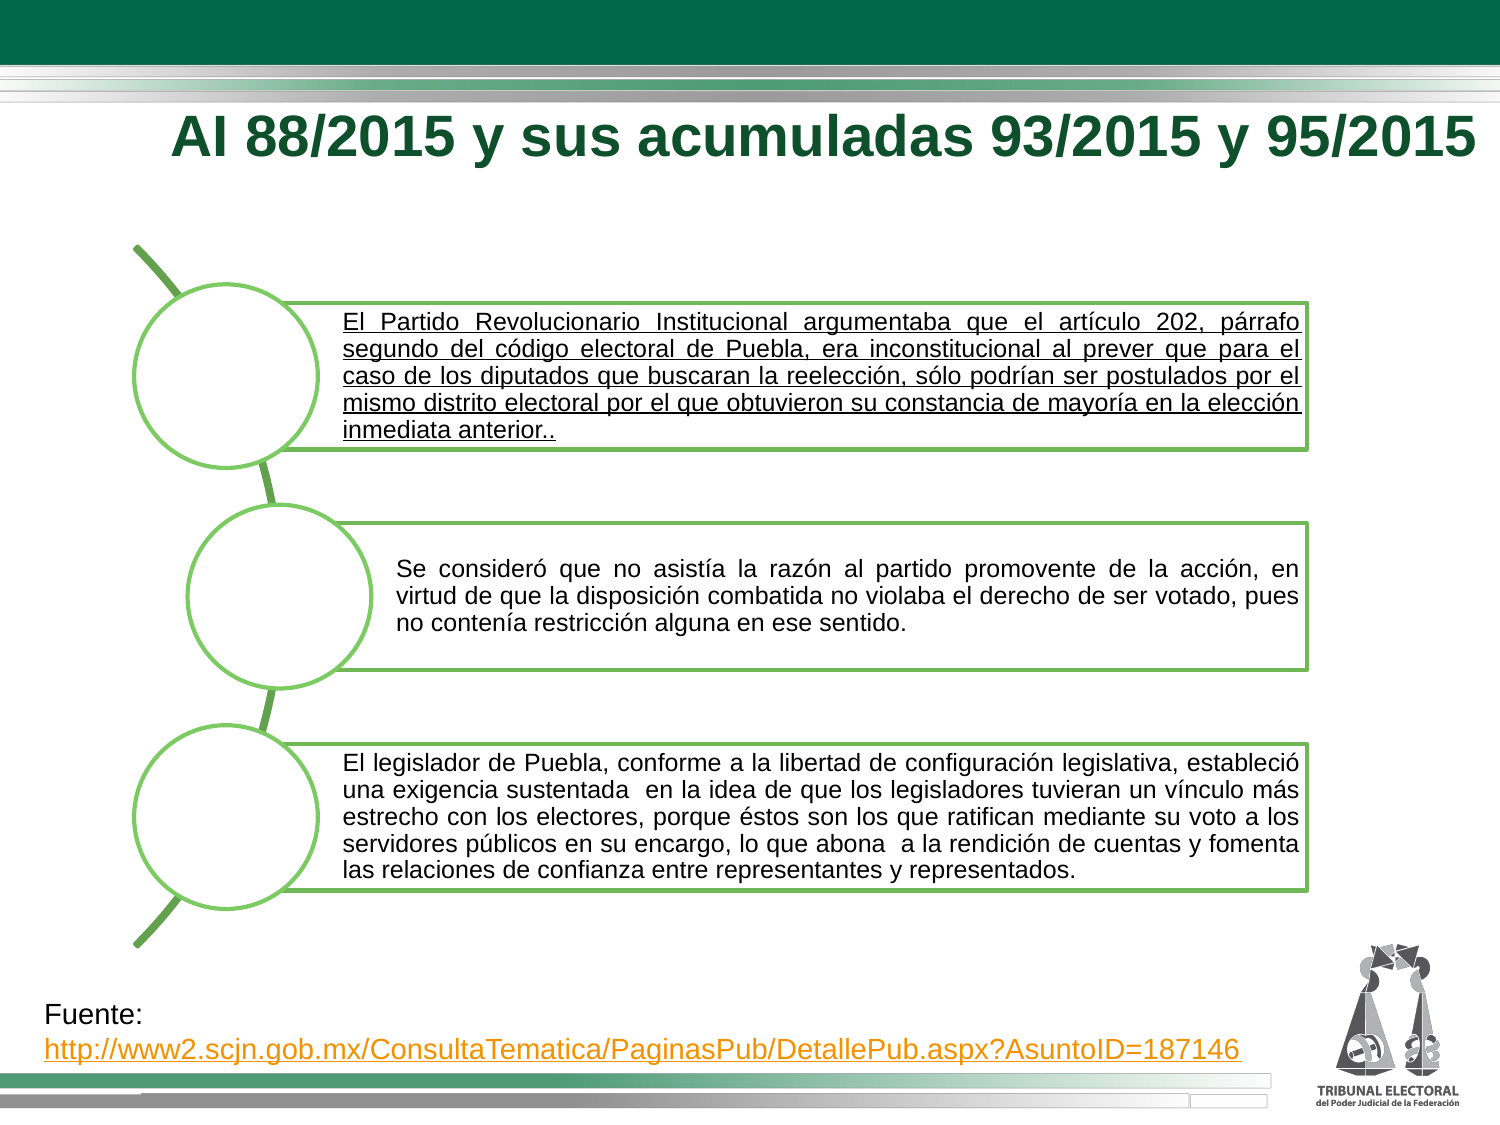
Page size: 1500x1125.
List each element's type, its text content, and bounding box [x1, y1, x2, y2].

text_box Fuente: http://www2.scjn.gob.mx/ConsultaTematica/PaginasPub/DetallePub.aspx?AsuntoID=187146 [29, 987, 1270, 1125]
text_box AI 88/2015 y sus acumuladas 93/2015 y 95/2015 [144, 82, 1495, 188]
picture [0, 0, 1500, 1125]
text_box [123, 228, 1318, 965]
